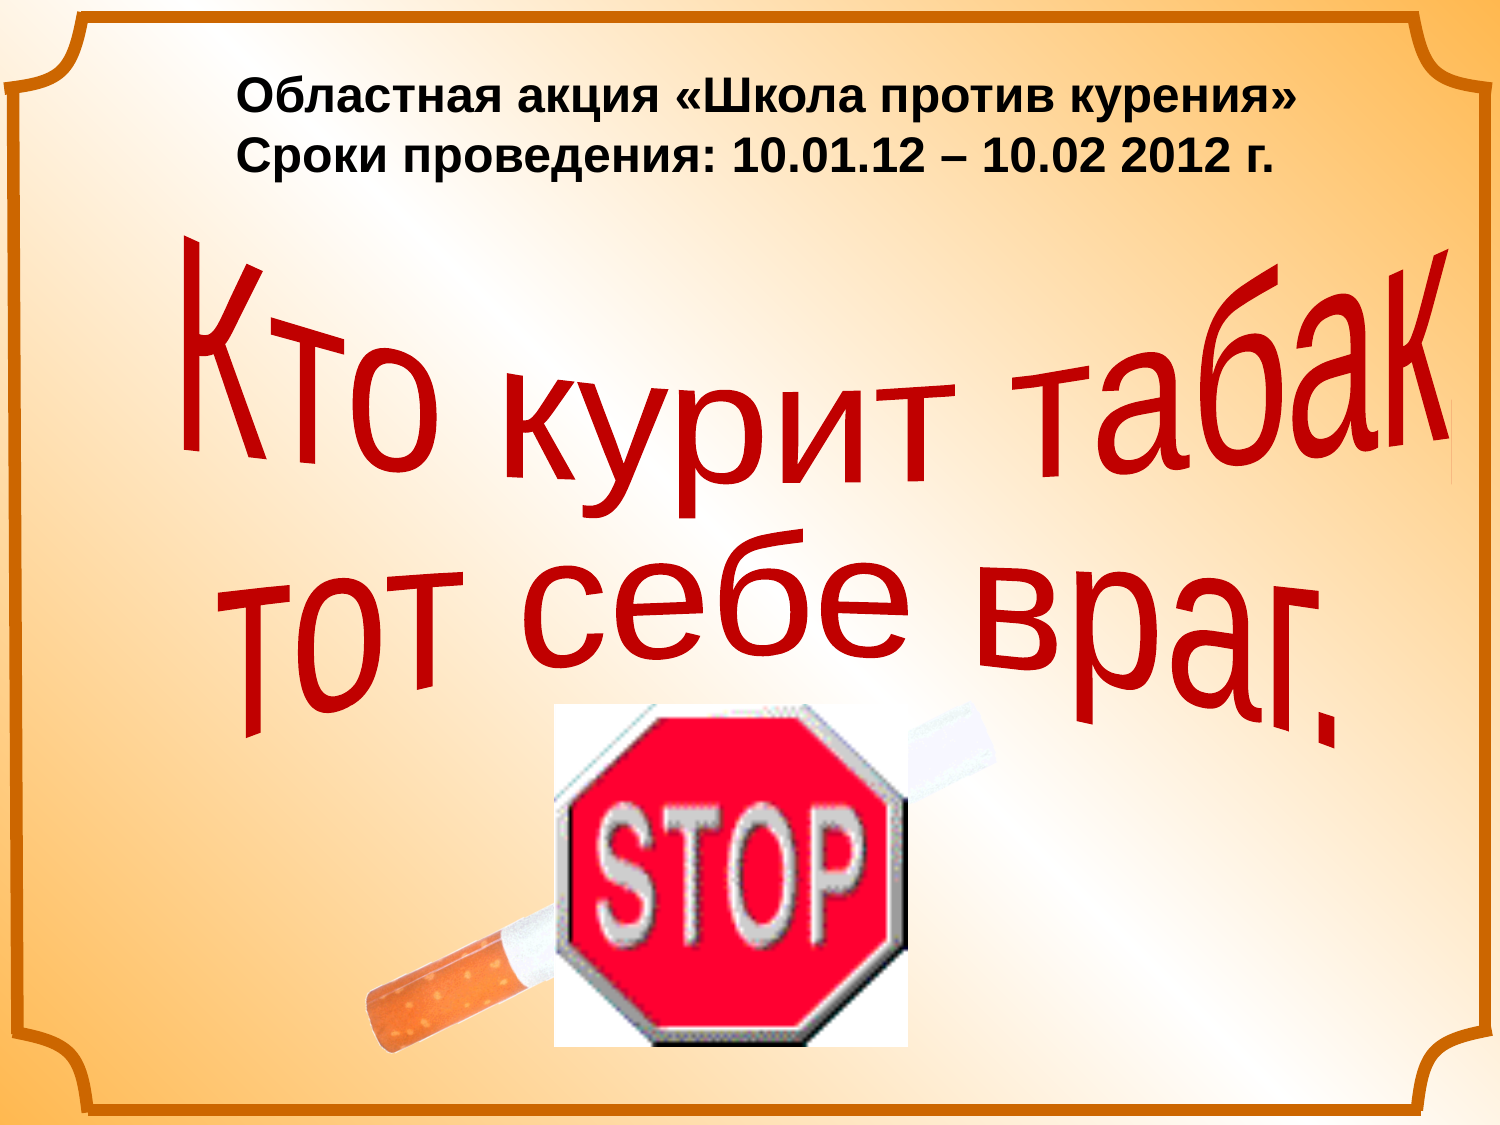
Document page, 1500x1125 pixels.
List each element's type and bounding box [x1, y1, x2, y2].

text_box [336, 703, 1022, 1047]
text_box [3, 12, 1492, 1113]
